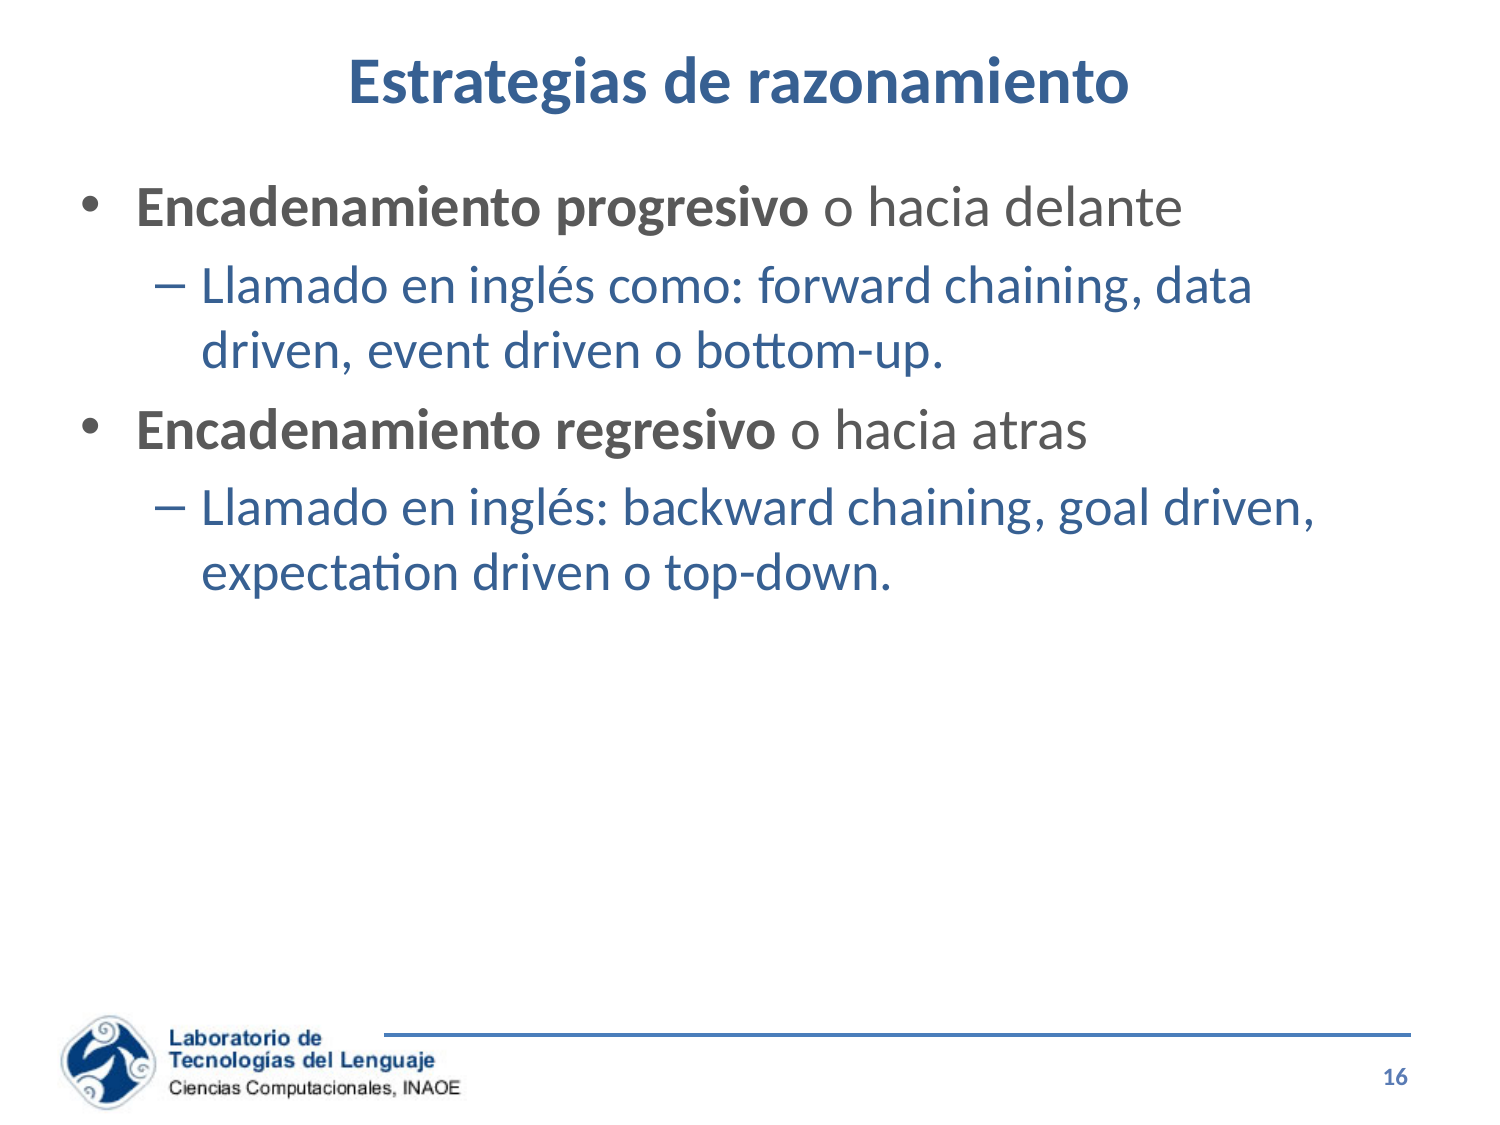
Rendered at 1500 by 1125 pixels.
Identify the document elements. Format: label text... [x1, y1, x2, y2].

list Encadenamiento progresivo o hacia delante Llamado en inglés como: forward chaining, data driven, event driven o bottom-up. Encadenamiento regresivo o hacia atras Llamado en inglés: backward chaining, goal driven, expectation driven o top-down. [64, 160, 1415, 988]
slide_number 16 [1311, 1045, 1424, 1106]
picture [53, 1011, 467, 1115]
title Estrategias de razonamiento [64, 19, 1415, 135]
